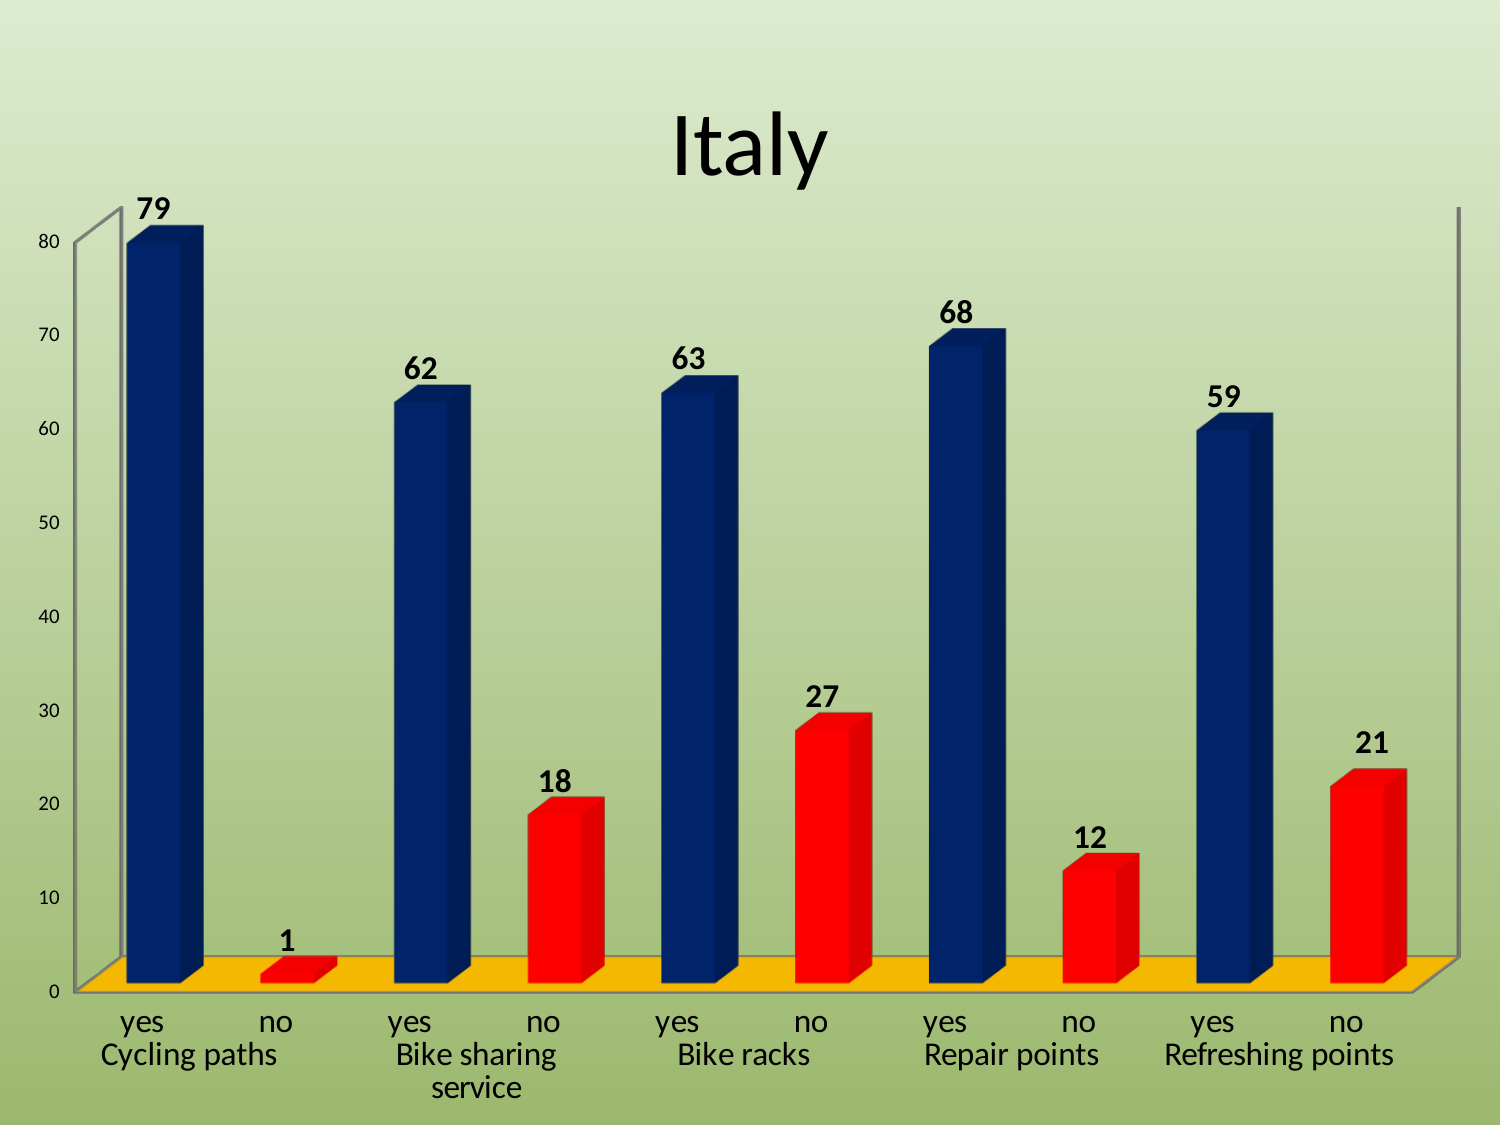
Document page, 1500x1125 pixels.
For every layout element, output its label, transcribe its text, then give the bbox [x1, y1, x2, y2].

chart [0, 187, 1500, 1125]
title Italy [75, 45, 1425, 185]
